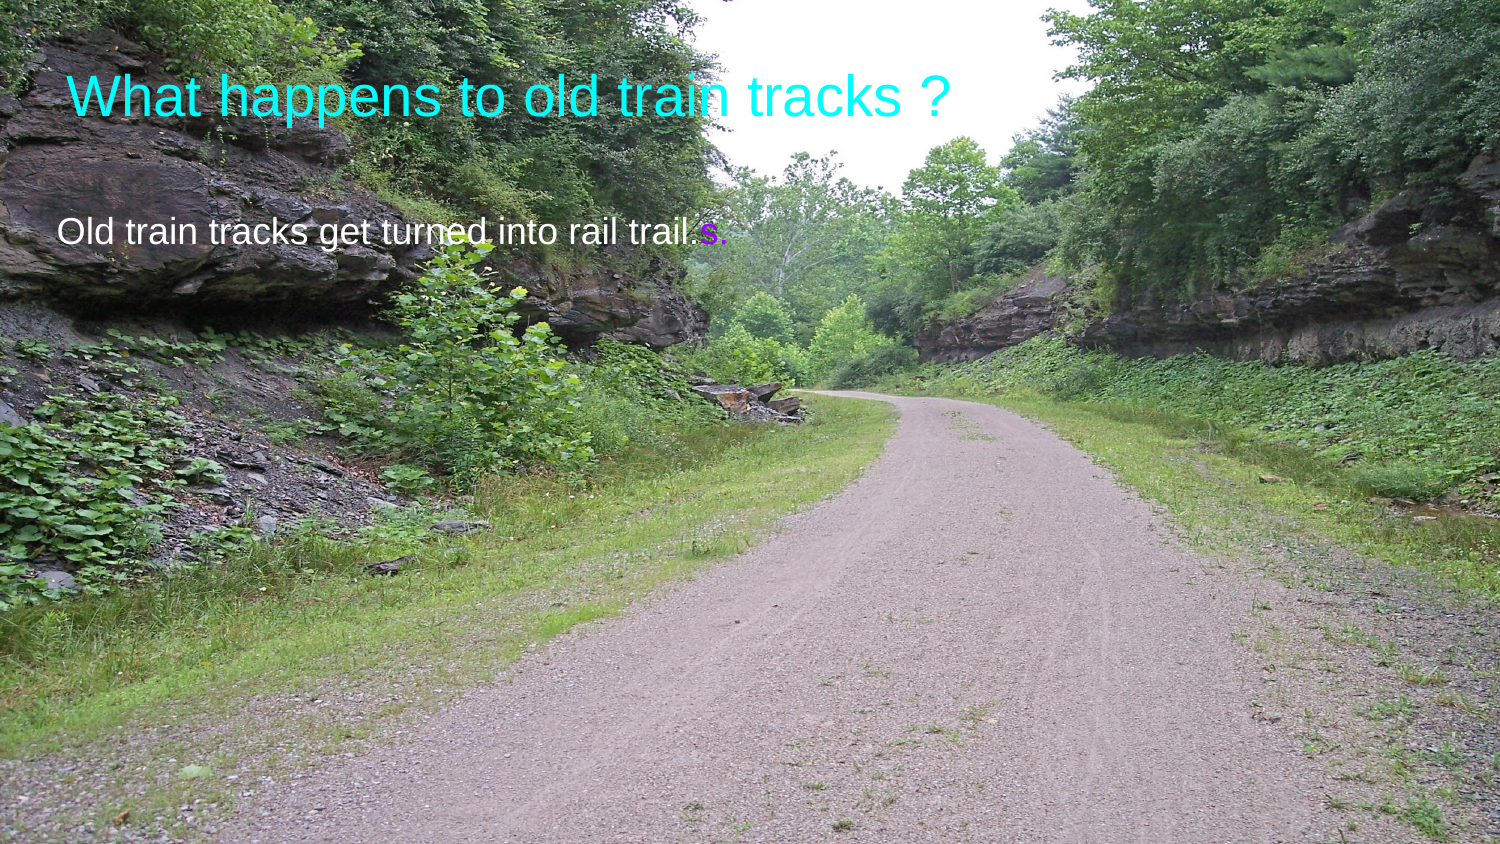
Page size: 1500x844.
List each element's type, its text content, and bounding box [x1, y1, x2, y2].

title What happens to old train tracks ? [51, 42, 1449, 137]
picture [0, 0, 1500, 844]
list Old train tracks get turned into rail trail.s. [41, 185, 1440, 746]
